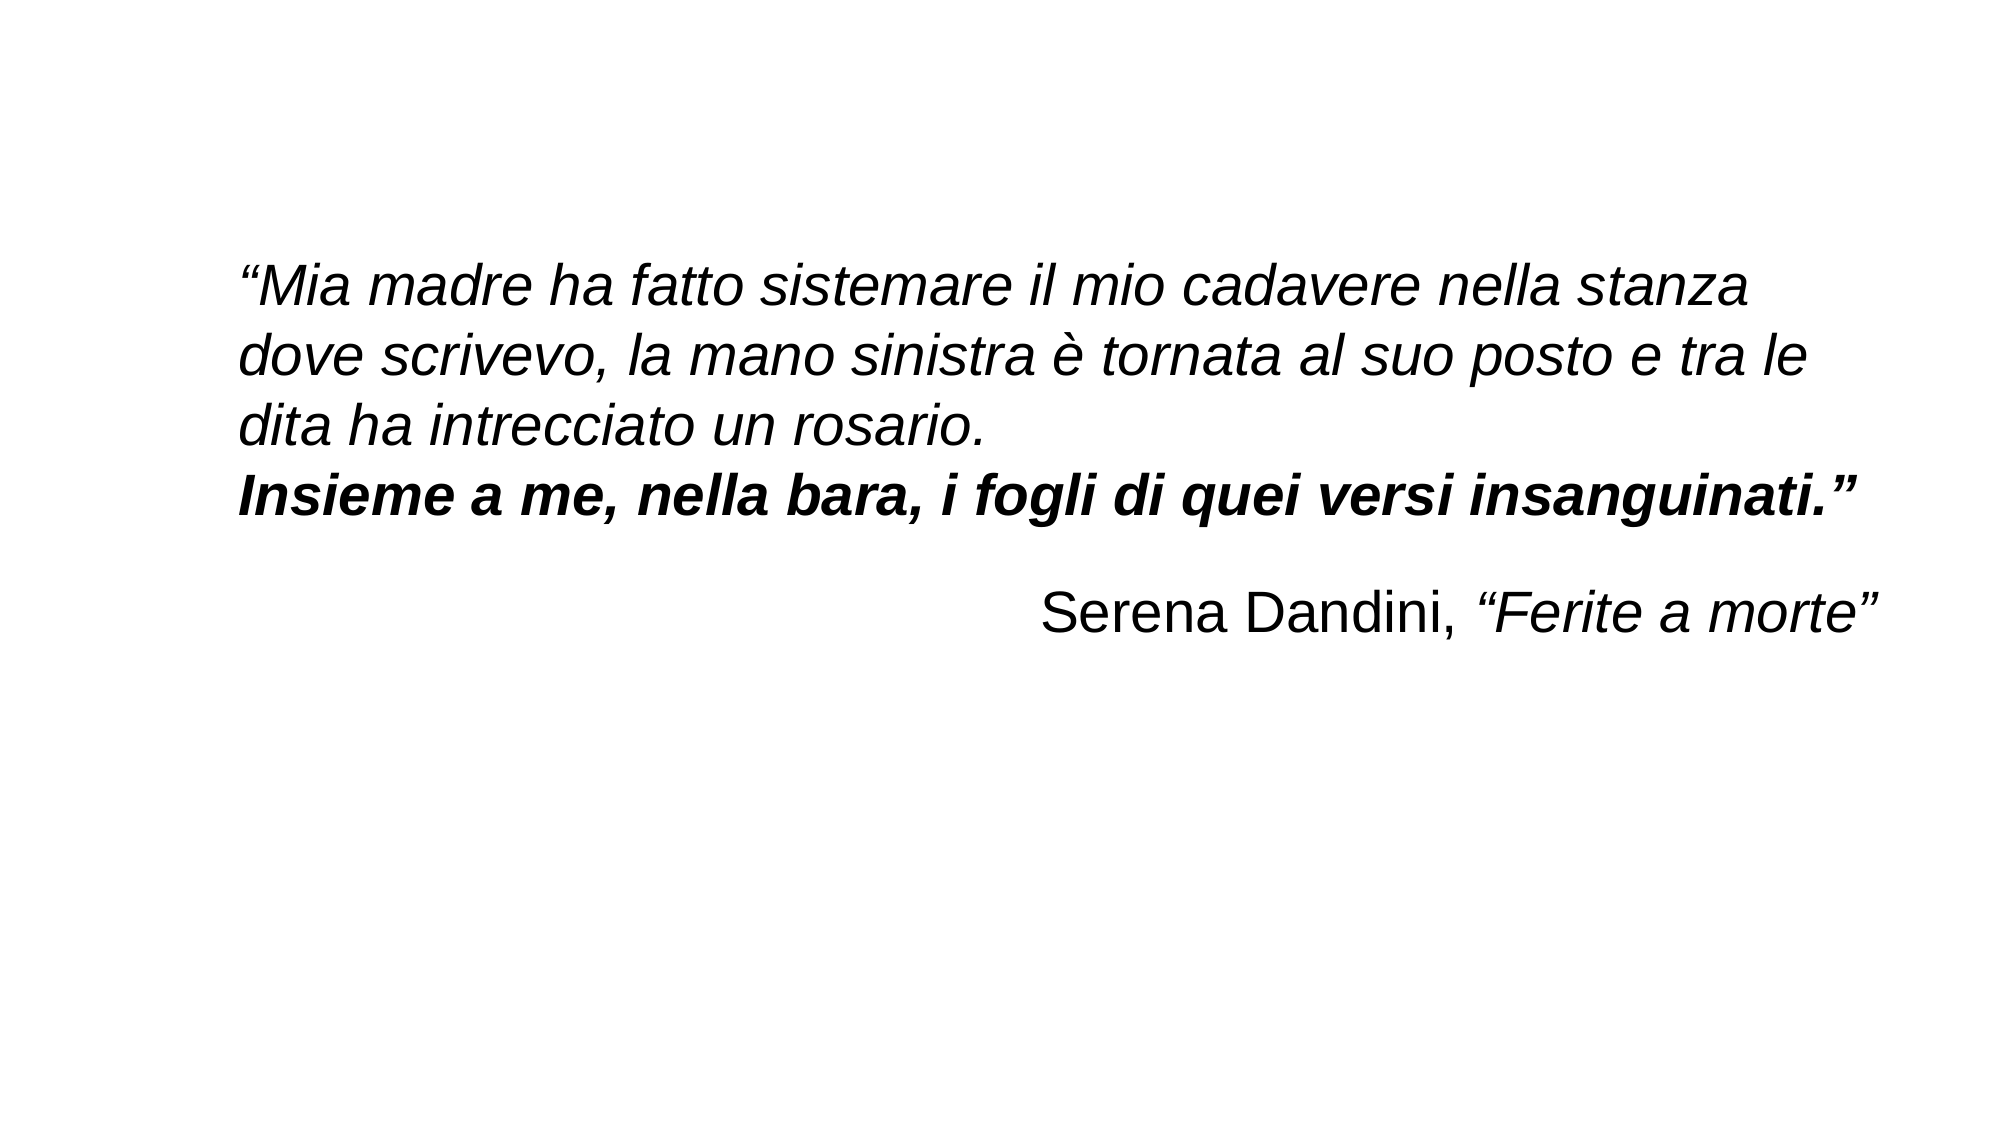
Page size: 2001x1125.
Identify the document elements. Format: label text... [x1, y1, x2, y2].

title “Mia madre ha fatto sistemare il mio cadavere nella stanza dove scrivevo, la mano sinistra è tornata al suo posto e tra le dita ha intrecciato un rosario. Insieme a me, nella bara, i fogli di quei versi insanguinati.” [223, 158, 1888, 535]
list Serena Dandini, “Ferite a morte” [589, 567, 1893, 712]
